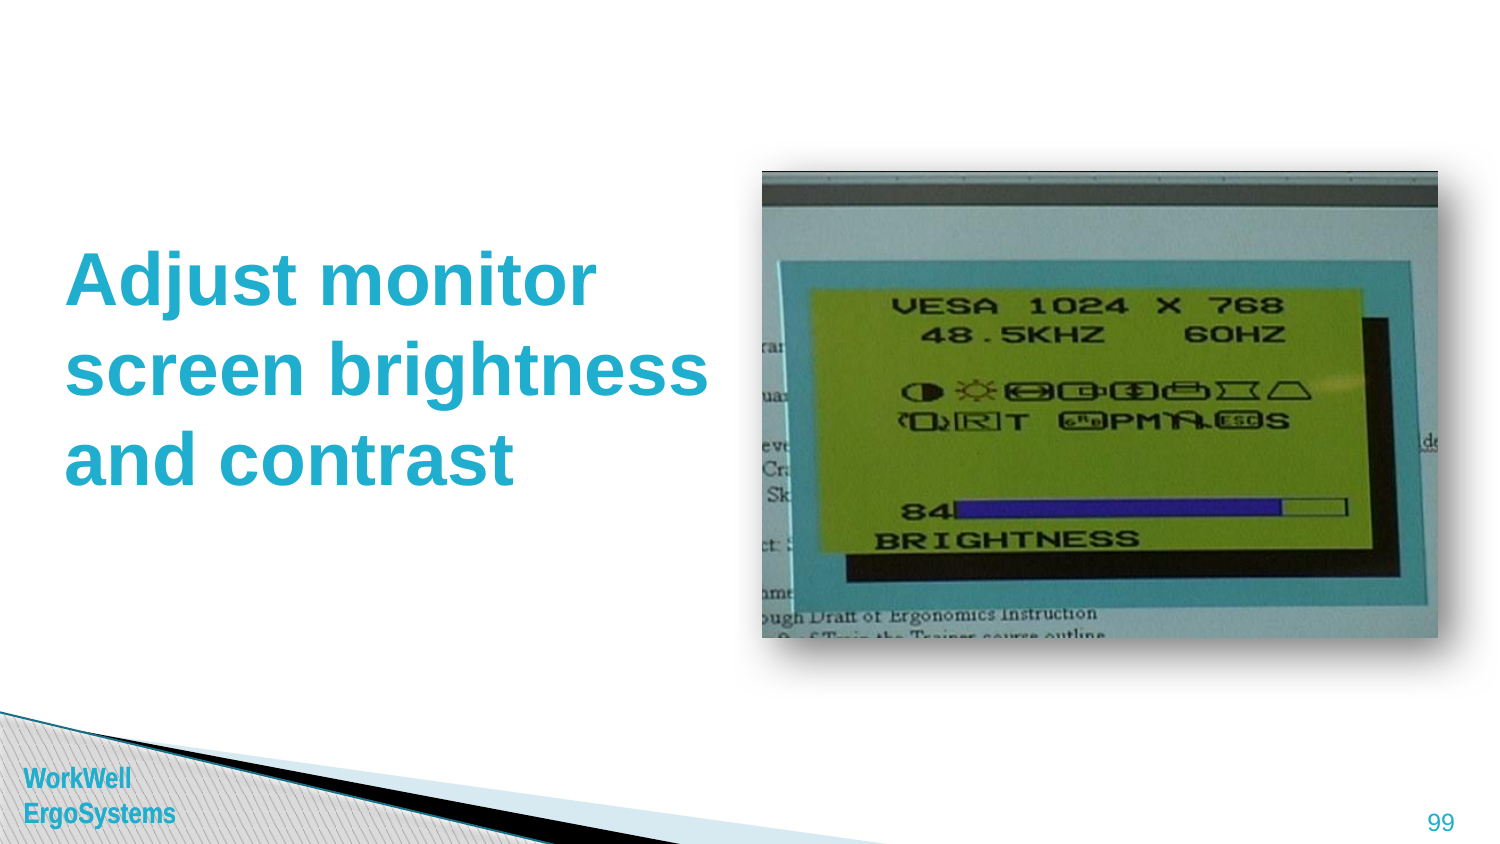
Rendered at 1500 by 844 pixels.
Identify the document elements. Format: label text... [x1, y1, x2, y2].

title Adjust monitor screen brightness and contrast [50, 146, 750, 585]
picture [762, 171, 1438, 639]
slide_number 99 [1412, 798, 1473, 844]
